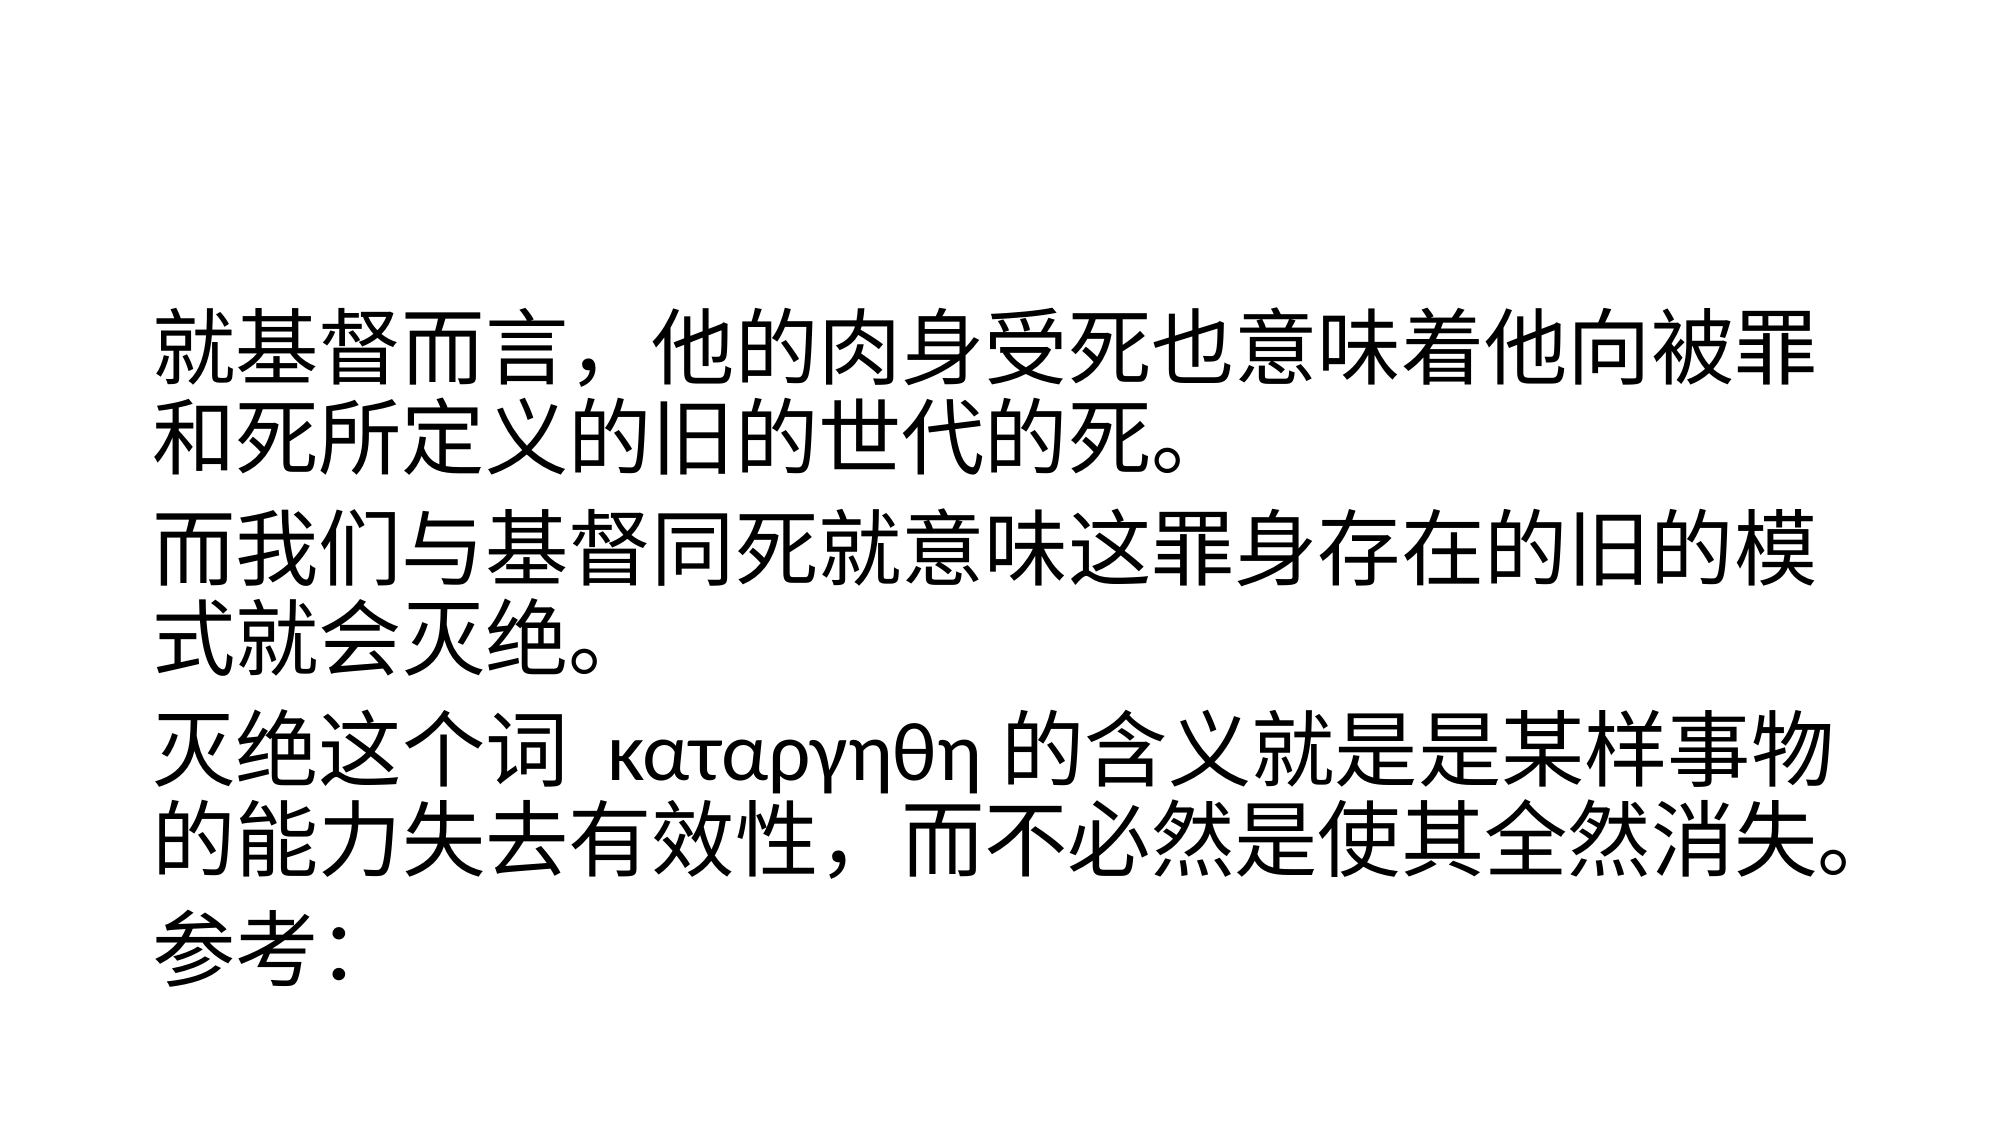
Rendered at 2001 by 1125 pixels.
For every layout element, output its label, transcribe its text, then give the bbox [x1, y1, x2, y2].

list 就基督而言，他的肉身受死也意味着他向被罪和死所定义的旧的世代的死。 而我们与基督同死就意味这罪身存在的旧的模式就会灭绝。 灭绝这个词 καταργηθη的含义就是是某样事物的能力失去有效性，而不必然是使其全然消失。 参考： [137, 299, 1863, 1014]
